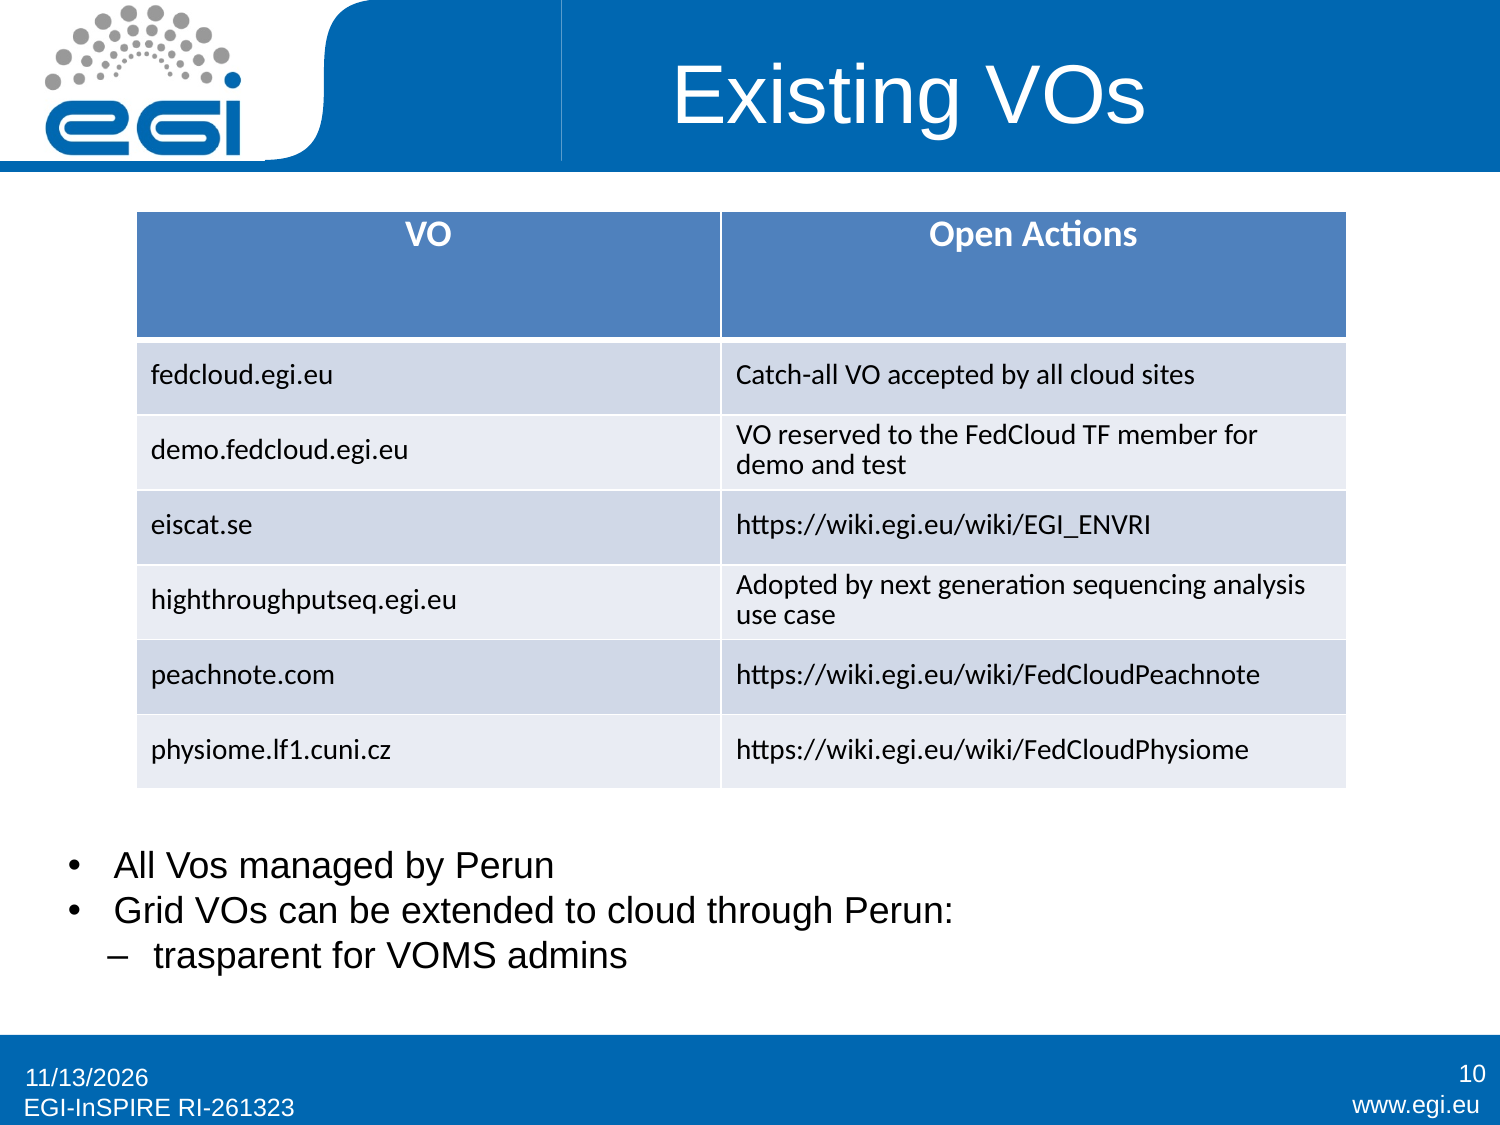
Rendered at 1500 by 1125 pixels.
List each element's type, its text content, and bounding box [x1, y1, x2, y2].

text_box All Vos managed by Perun Grid VOs can be extended to cloud through Perun: trasparent for VOMS admins [53, 834, 1412, 984]
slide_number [10, 1046, 361, 1106]
table_cell fedcloud.egi.eu [137, 343, 720, 414]
table_cell peachnote.com [137, 640, 720, 714]
table_header VO [137, 212, 720, 337]
table_cell VO reserved to the FedCloud TF member for demo and test [722, 416, 1346, 489]
picture [0, 0, 265, 161]
table_cell https://wiki.egi.eu/wiki/FedCloudPhysiome [722, 715, 1346, 788]
title Existing VOs [348, 19, 1471, 161]
table_cell physiome.lf1.cuni.cz [137, 715, 720, 788]
table_cell eiscat.se [137, 491, 720, 564]
slide_number 10 [1151, 1042, 1500, 1103]
table_cell https://wiki.egi.eu/wiki/EGI_ENVRI [722, 491, 1346, 564]
table_cell highthroughputseq.egi.eu [137, 566, 720, 639]
table_cell demo.fedcloud.egi.eu [137, 416, 720, 489]
table_header Open Actions [722, 212, 1346, 337]
table_cell Catch-all VO accepted by all cloud sites [722, 343, 1346, 414]
table_cell Adopted by next generation sequencing analysis use case [722, 566, 1346, 639]
table_cell https://wiki.egi.eu/wiki/FedCloudPeachnote [722, 640, 1346, 714]
